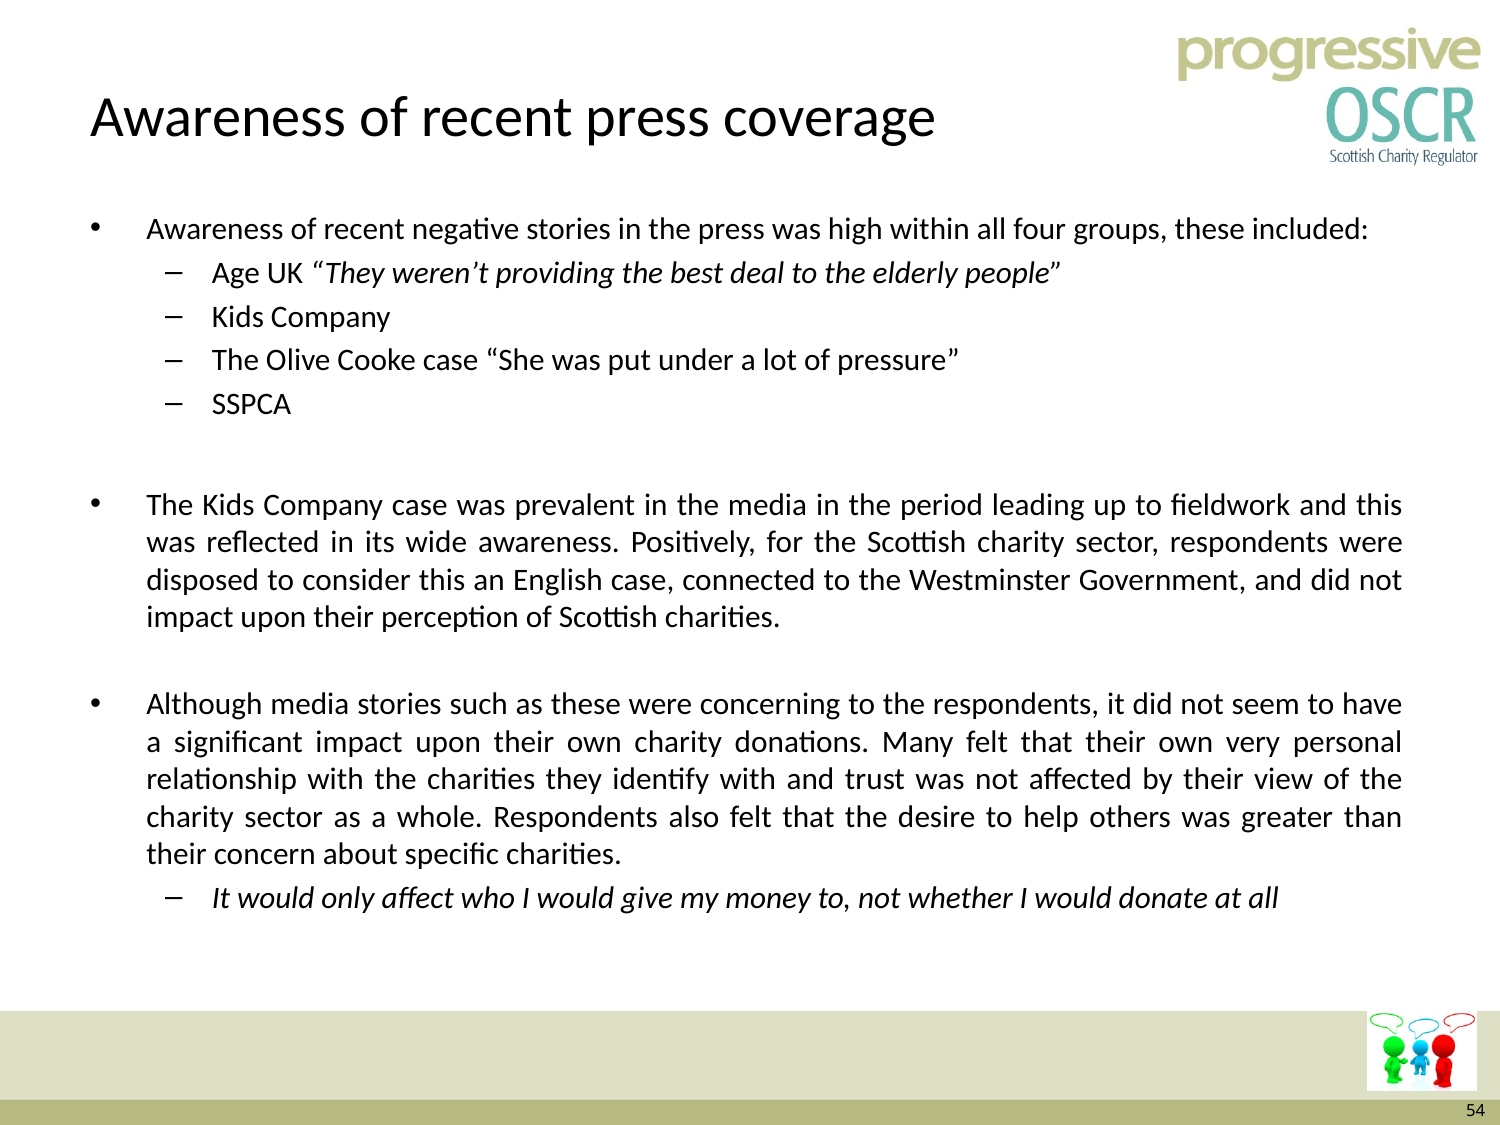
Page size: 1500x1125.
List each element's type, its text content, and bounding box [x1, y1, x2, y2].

picture [0, 1009, 1500, 1125]
picture [1175, 23, 1483, 166]
title Awareness of recent press coverage [75, 19, 1172, 201]
list Awareness of recent negative stories in the press was high within all four groups, these included: Age UK “They weren’t providing the best deal to the elderly people” Kids Company The Olive Cooke case “She was put under a lot of pressure” SSPCA The Kids Company case was prevalent in the media in the period leading up to fieldwork and this was reflected in its wide awareness. Positively, for the Scottish charity sector, respondents were disposed to consider this an English case, connected to the Westminster Government, and did not impact upon their perception of Scottish charities. Although media stories such as these were concerning to the respondents, it did not seem to have a significant impact upon their own charity donations. Many felt that their own very personal relationship with the charities they identify with and trust was not affected by their view of the charity sector as a whole. Respondents also felt that the desire to help others was greater than their concern about specific charities. It would only affect who I would give my money to, not whether I would donate at all [75, 201, 1420, 956]
slide_number 54 [1149, 1081, 1500, 1125]
